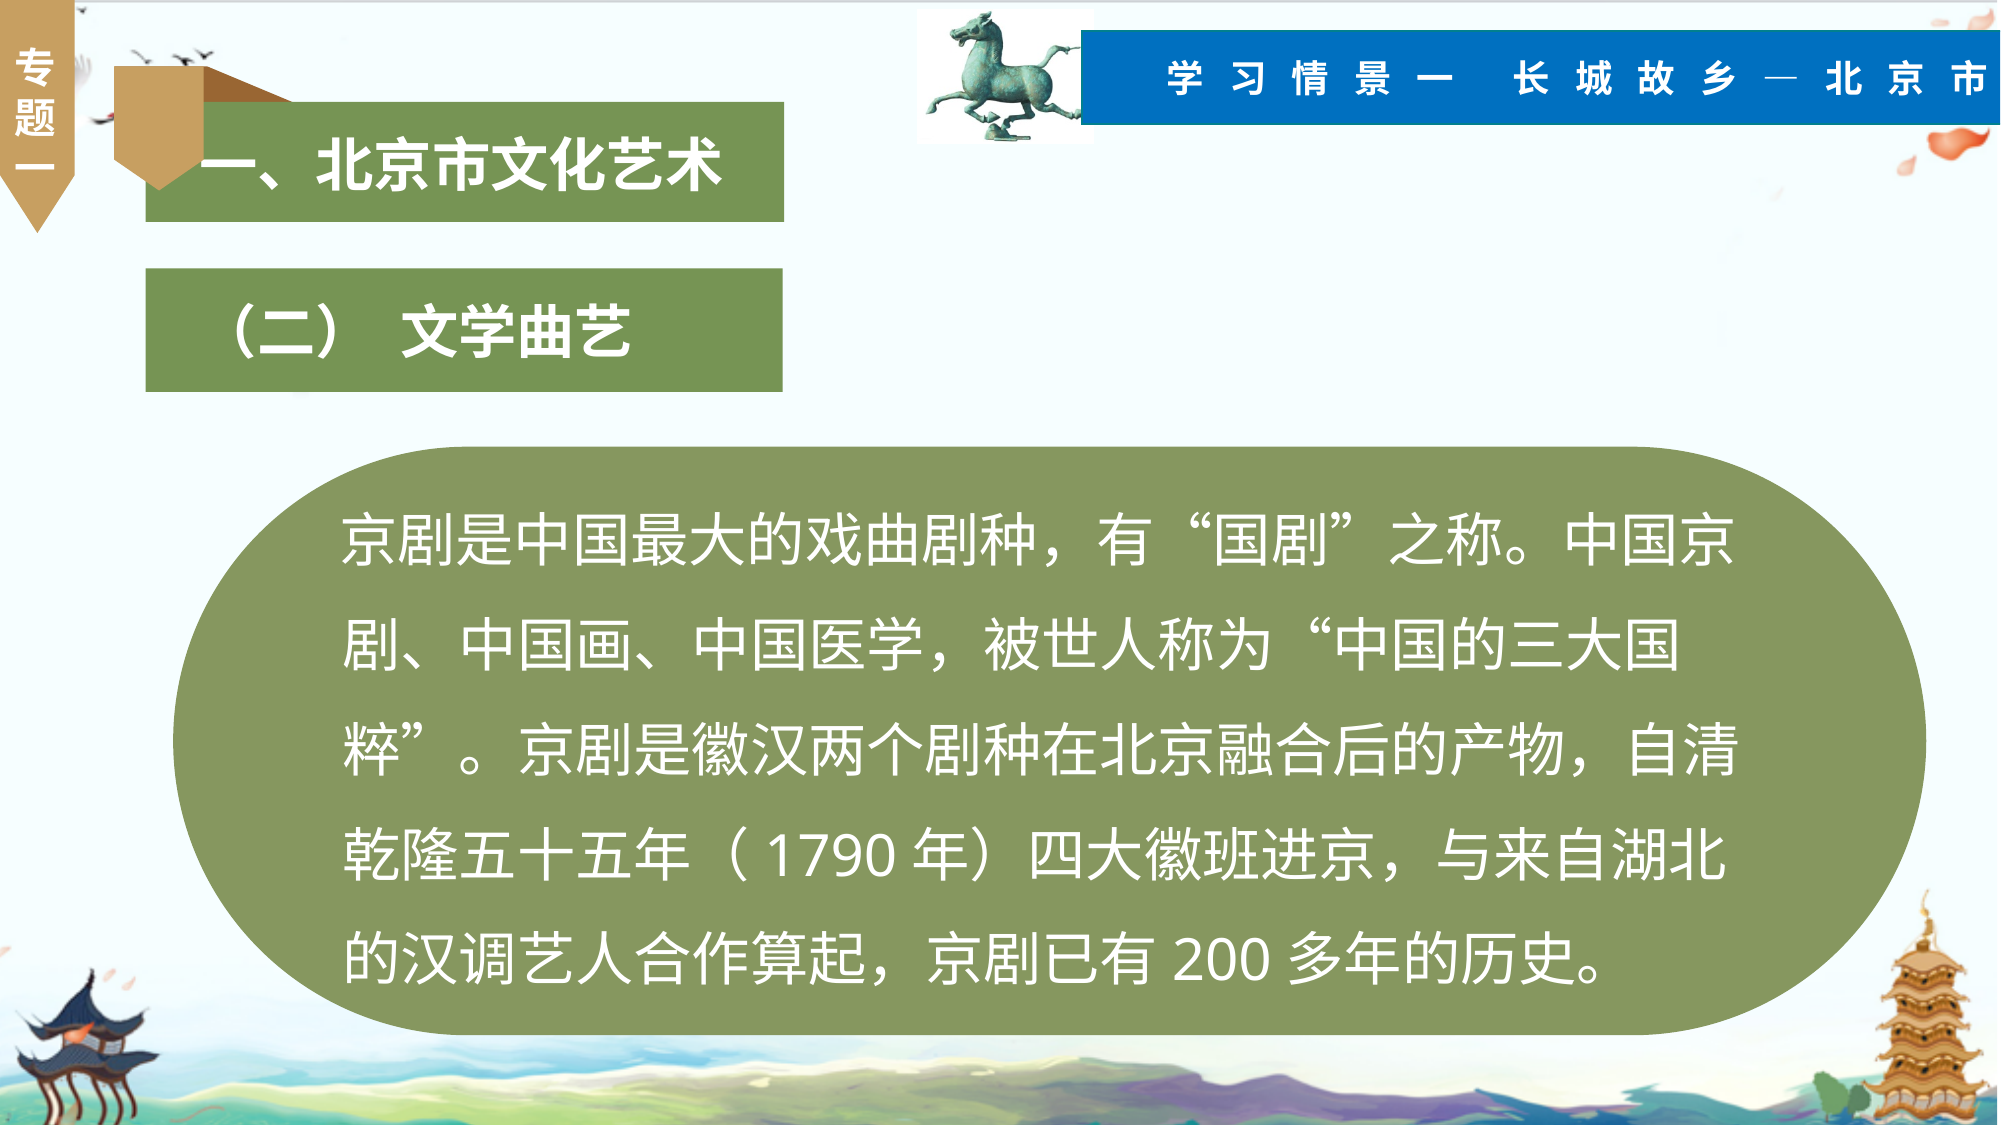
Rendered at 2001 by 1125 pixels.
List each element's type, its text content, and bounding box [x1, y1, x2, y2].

picture [0, 0, 1998, 1125]
text_box 专题一 [0, 0, 75, 234]
text_box （二） 文学曲艺 [145, 268, 783, 392]
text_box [173, 446, 1927, 1036]
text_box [114, 66, 784, 222]
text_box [917, 9, 2001, 144]
